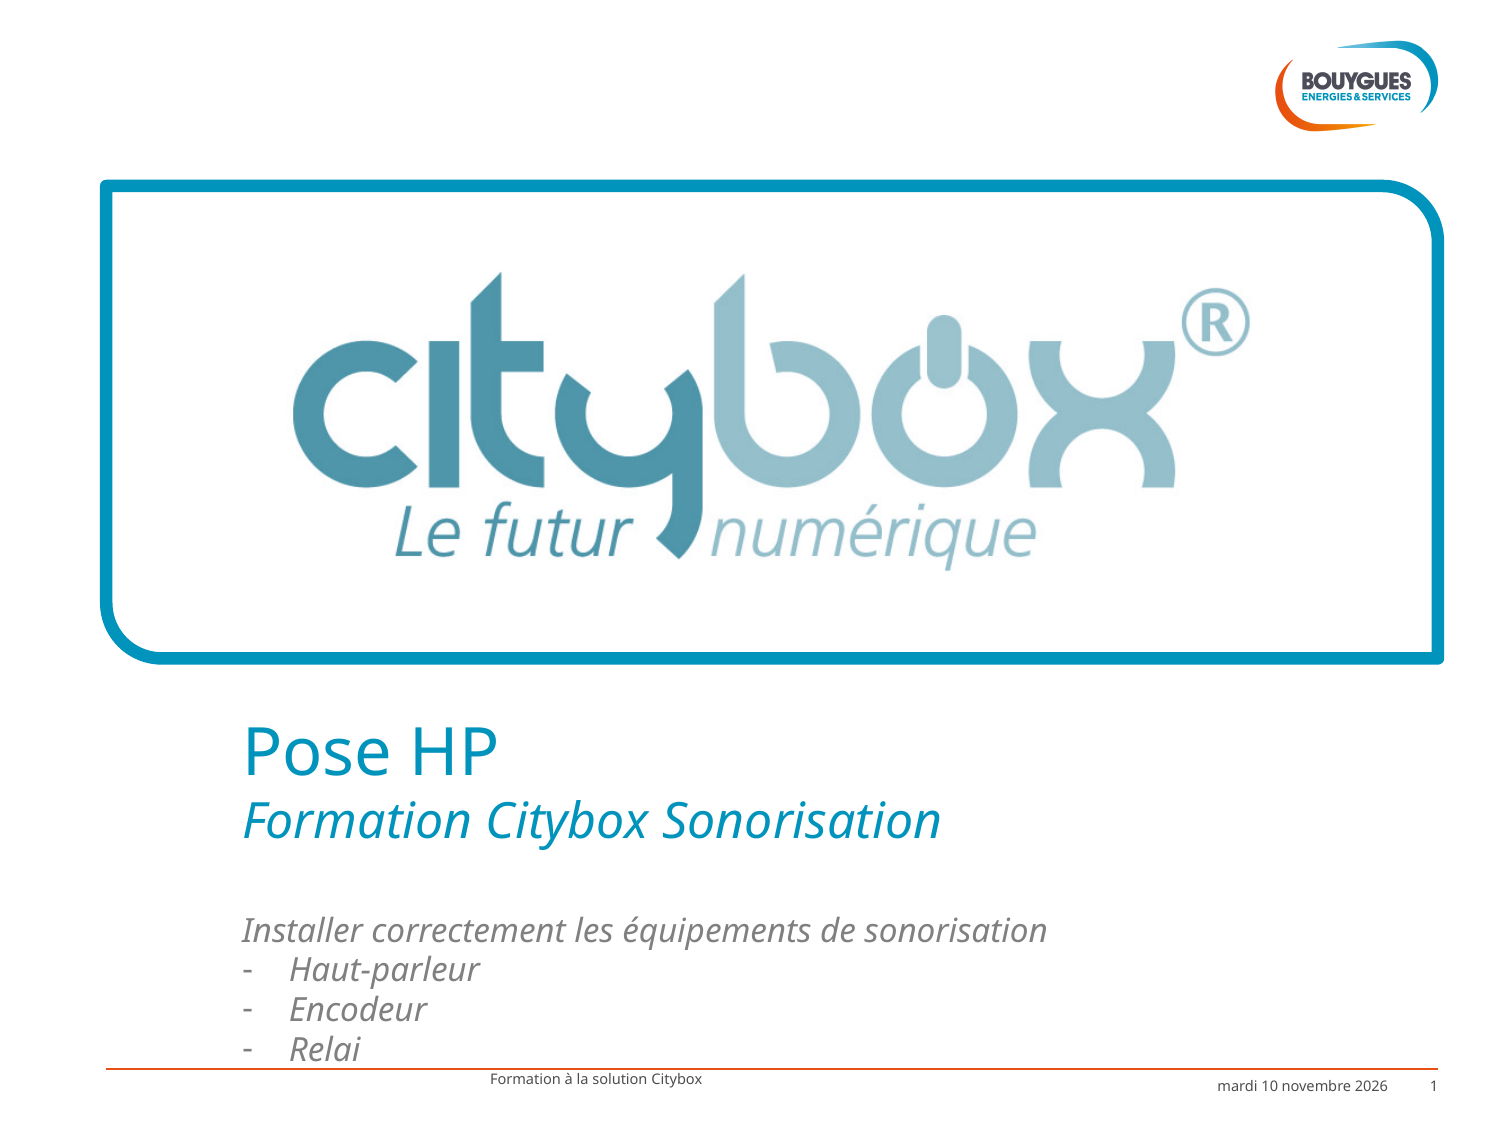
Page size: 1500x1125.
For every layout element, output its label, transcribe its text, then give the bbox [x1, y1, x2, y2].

subtitle Pose HP Formation Citybox Sonorisation Installer correctement les équipements de sonorisation Haut-parleur Encodeur Relai [242, 708, 1436, 1059]
picture [1263, 0, 1500, 148]
picture [1411, 185, 1439, 213]
footer Formation à la solution Citybox [490, 1069, 1010, 1125]
slide_number mardi 1er septembre 2015 [1010, 1077, 1387, 1125]
picture [113, 193, 1431, 651]
slide_number 1 [1387, 1077, 1438, 1125]
picture [105, 631, 133, 659]
